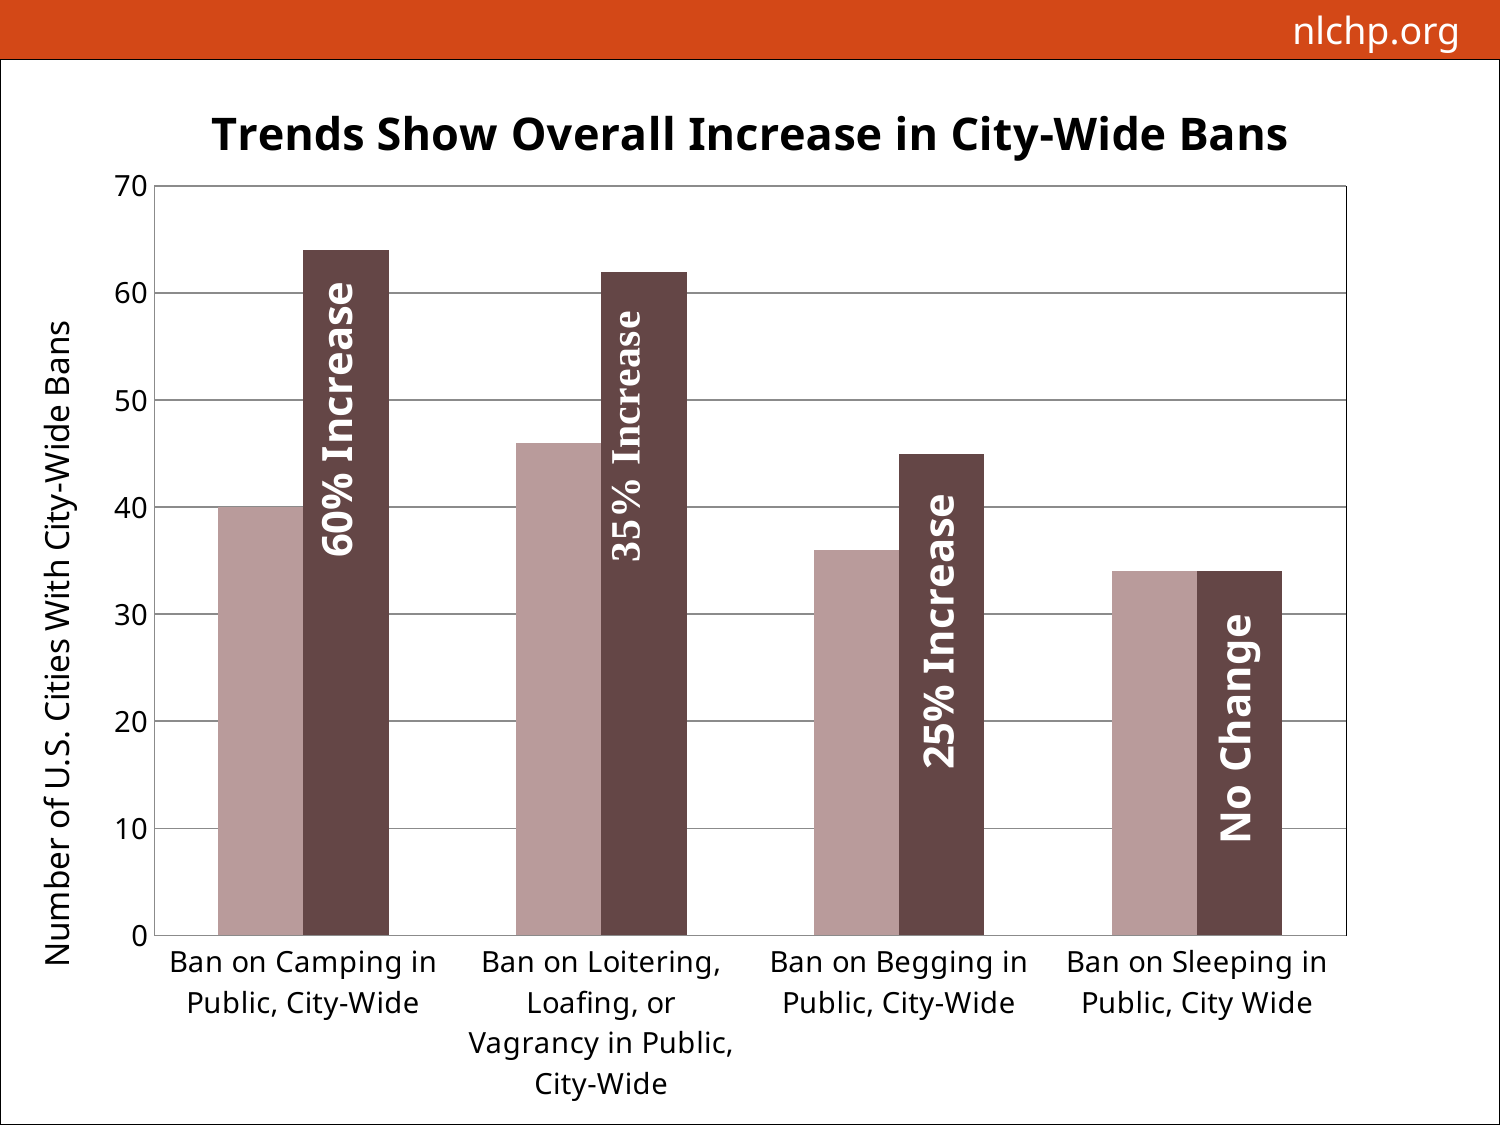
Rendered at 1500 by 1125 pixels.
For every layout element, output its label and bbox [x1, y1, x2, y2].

chart [0, 59, 1500, 1125]
